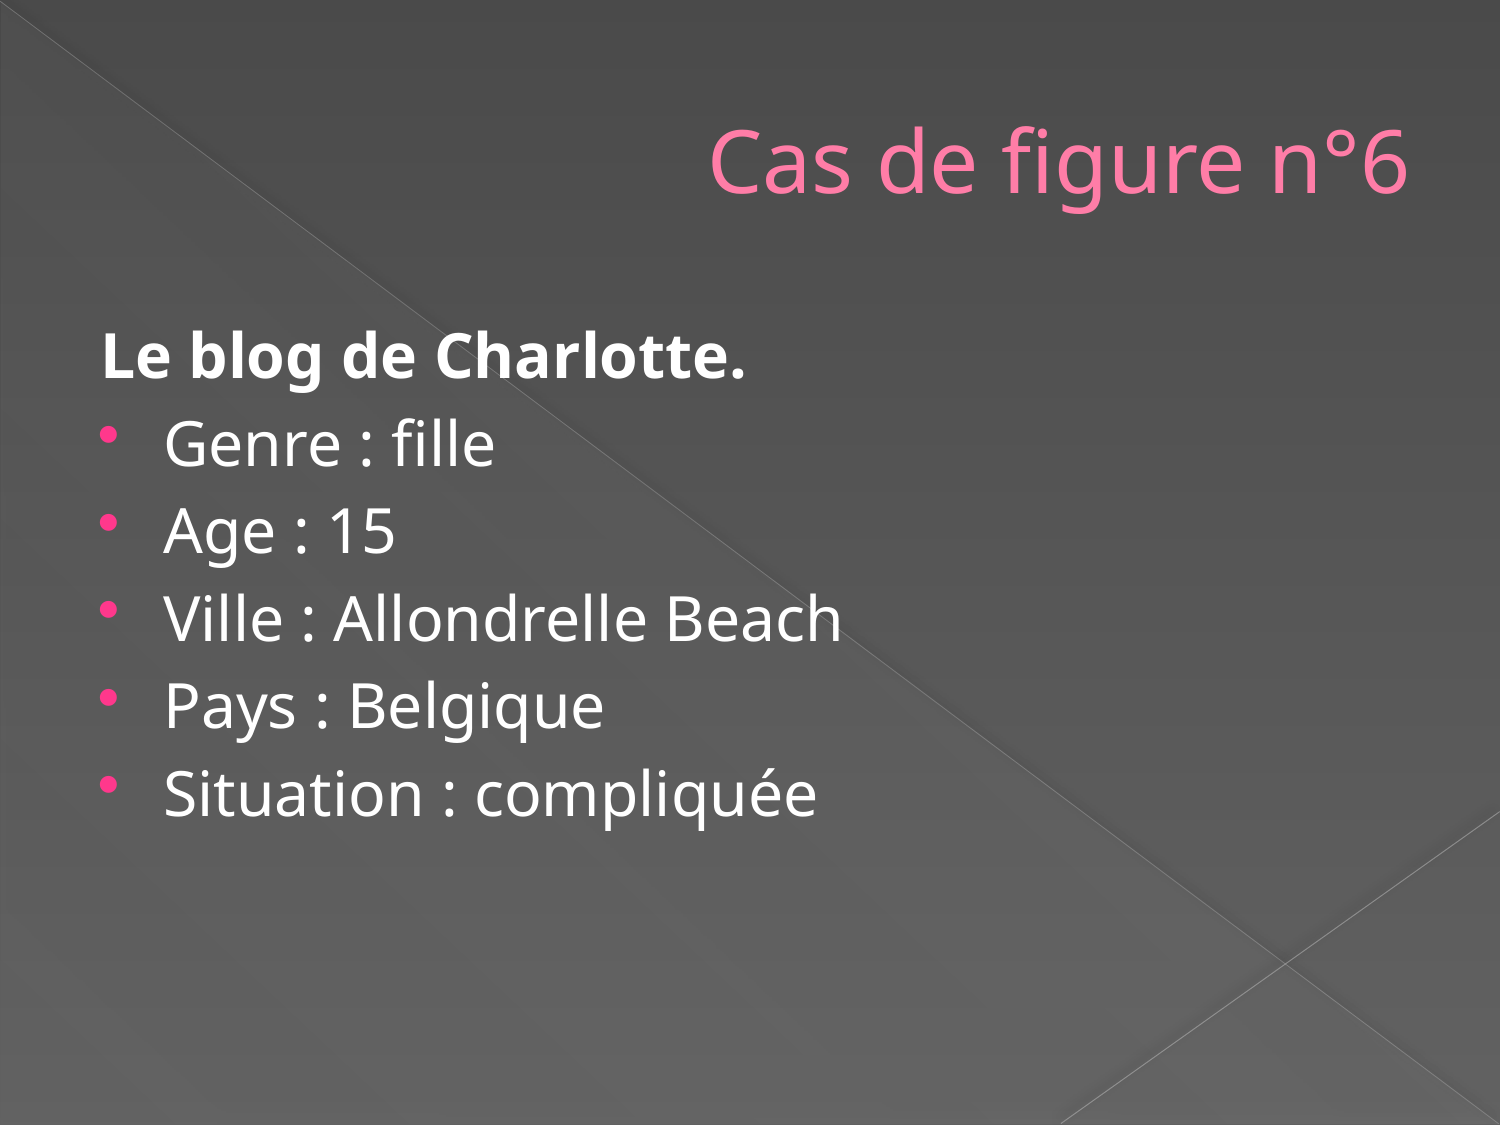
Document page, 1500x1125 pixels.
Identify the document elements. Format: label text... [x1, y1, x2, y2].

title Cas de figure n°6 [75, 43, 1425, 274]
list Le blog de Charlotte. Genre : fille Age : 15 Ville : Allondrelle Beach Pays : Belgique Situation : compliquée [75, 308, 1425, 1059]
